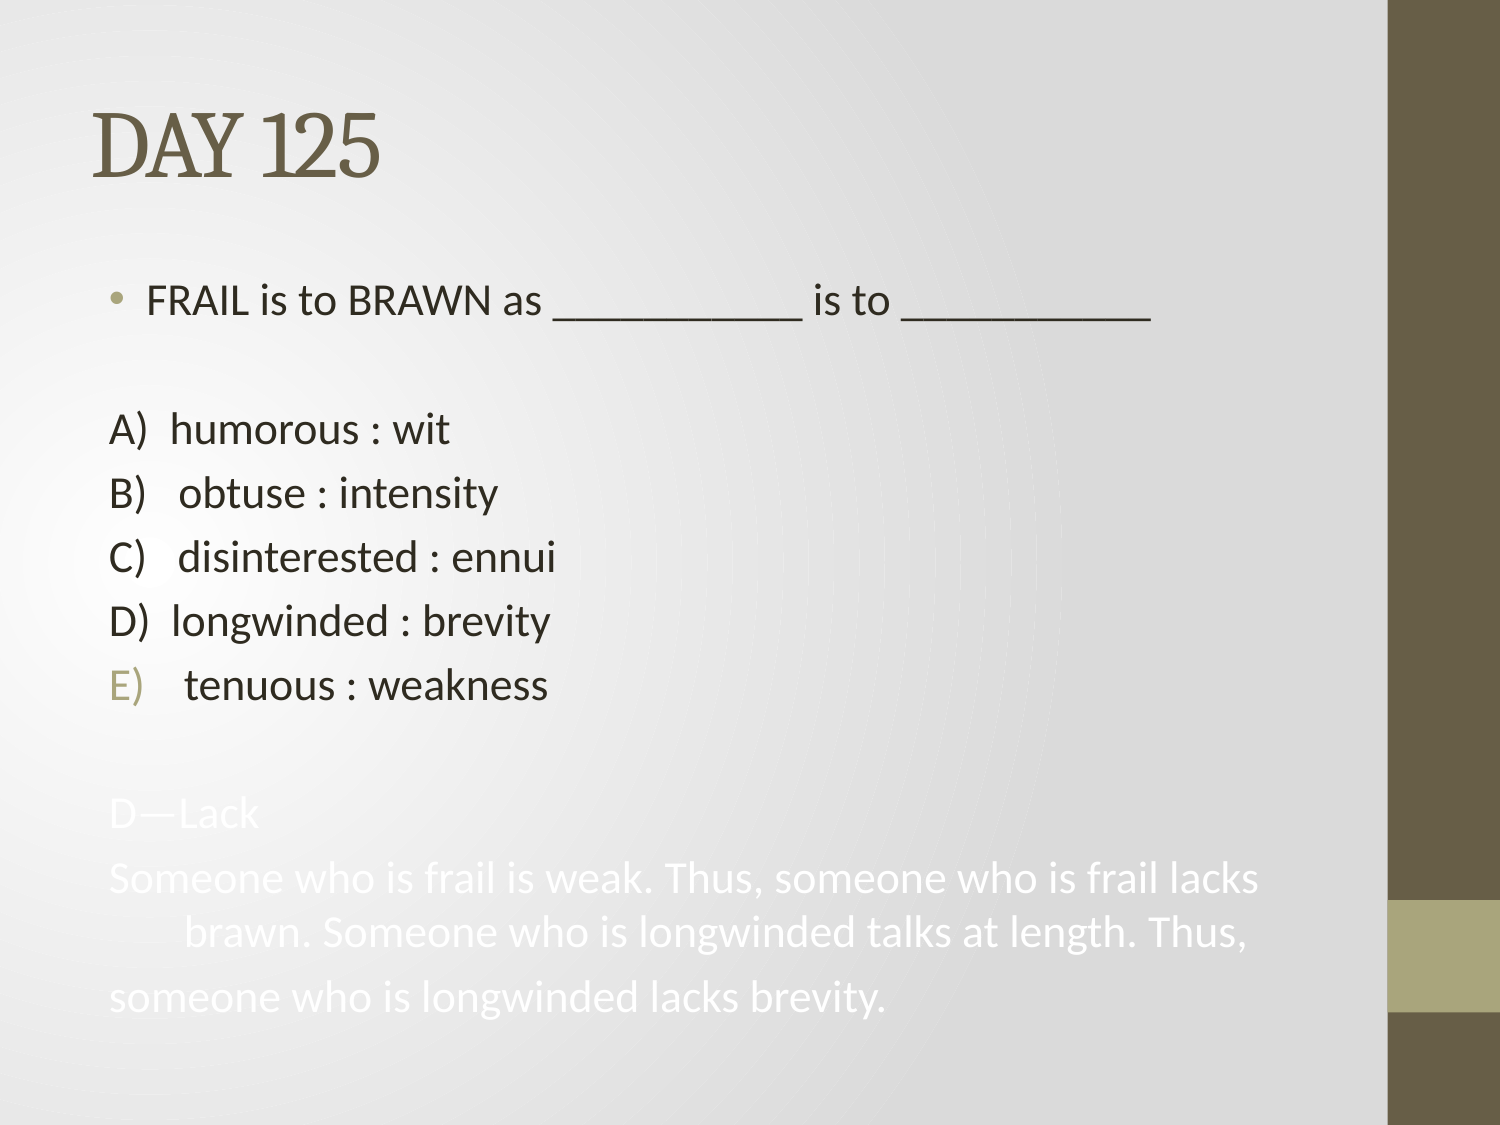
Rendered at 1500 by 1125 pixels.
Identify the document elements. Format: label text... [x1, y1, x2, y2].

title DAY 125 [75, 45, 1325, 233]
list FRAIL is to BRAWN as ___________ is to ___________ A) humorous : wit B) obtuse : intensity C) disinterested : ennui D) longwinded : brevity tenuous : weakness D—Lack Someone who is frail is weak. Thus, someone who is frail lacks brawn. Someone who is longwinded talks at length. Thus, someone who is longwinded lacks brevity. [75, 262, 1325, 1050]
